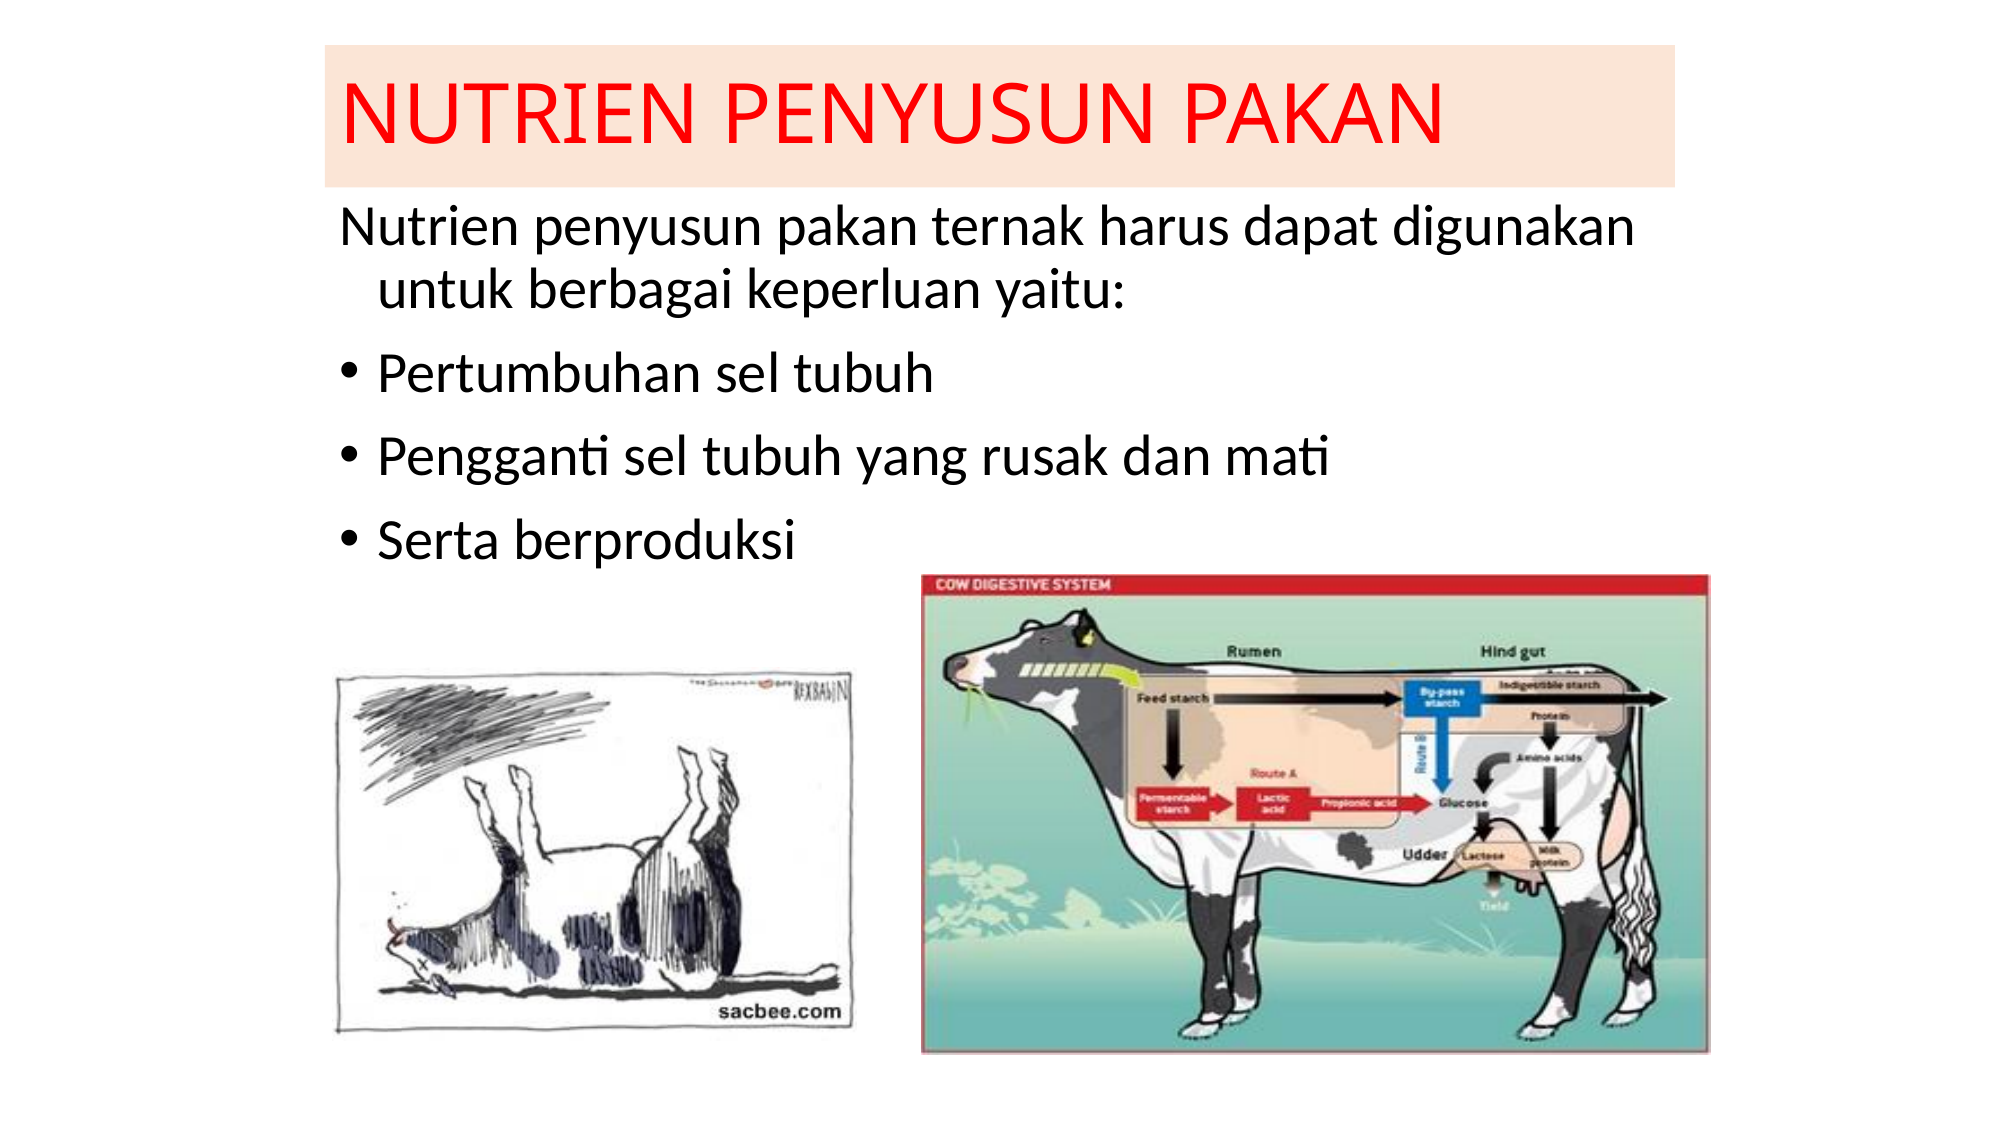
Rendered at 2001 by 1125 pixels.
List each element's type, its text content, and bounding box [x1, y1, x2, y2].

list Nutrien penyusun pakan ternak harus dapat digunakan untuk berbagai keperluan yaitu: Pertumbuhan sel tubuh Pengganti sel tubuh yang rusak dan mati Serta berproduksi [324, 187, 1675, 930]
picture [921, 574, 1711, 1055]
title NUTRIEN PENYUSUN PAKAN [324, 45, 1675, 187]
picture [331, 667, 857, 1041]
